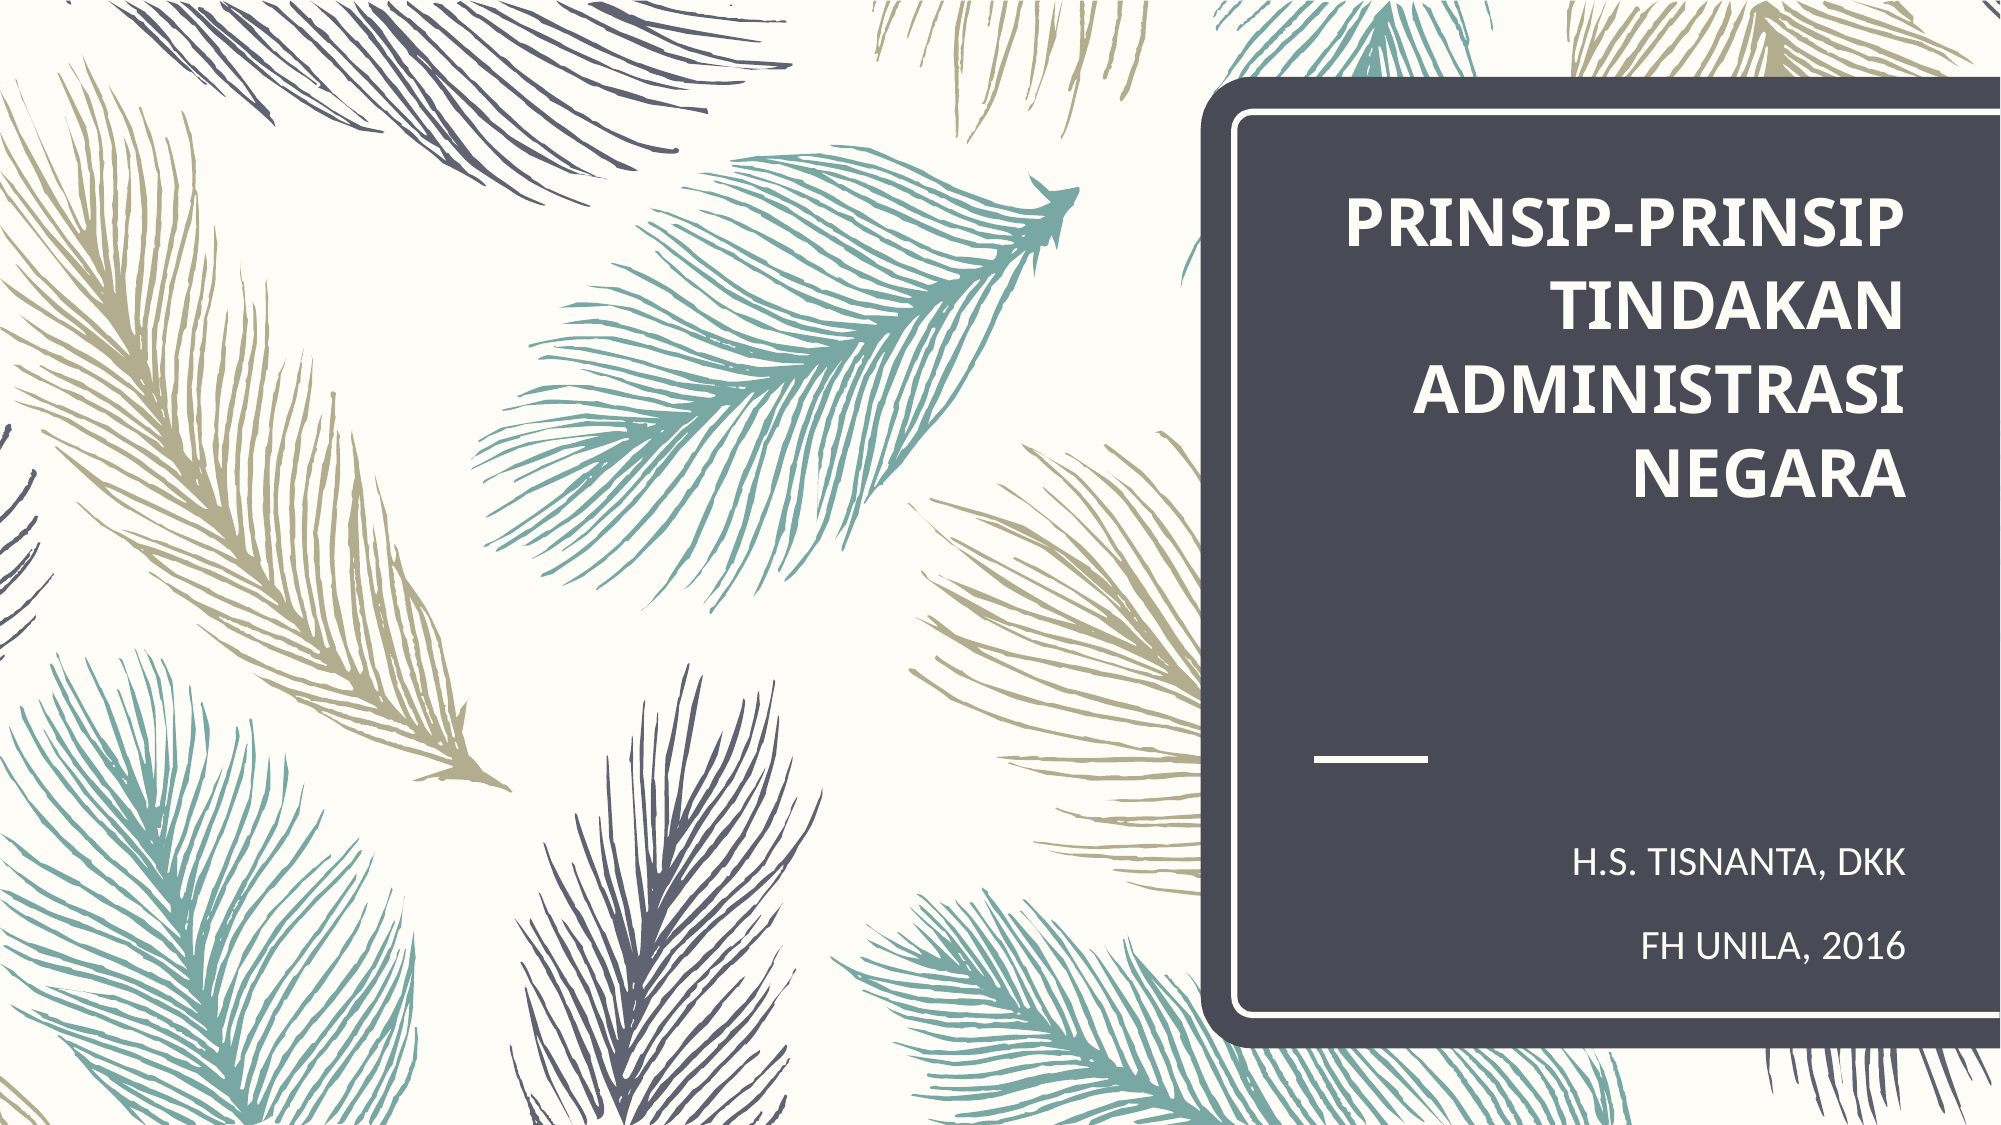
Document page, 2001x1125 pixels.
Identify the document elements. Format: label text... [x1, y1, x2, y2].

title PRINSIP-PRINSIP TINDAKAN ADMINISTRASI NEGARA [1299, 167, 1922, 718]
subtitle H.S. TISNANTA, DKK FH UNILA, 2016 [1299, 811, 1922, 982]
